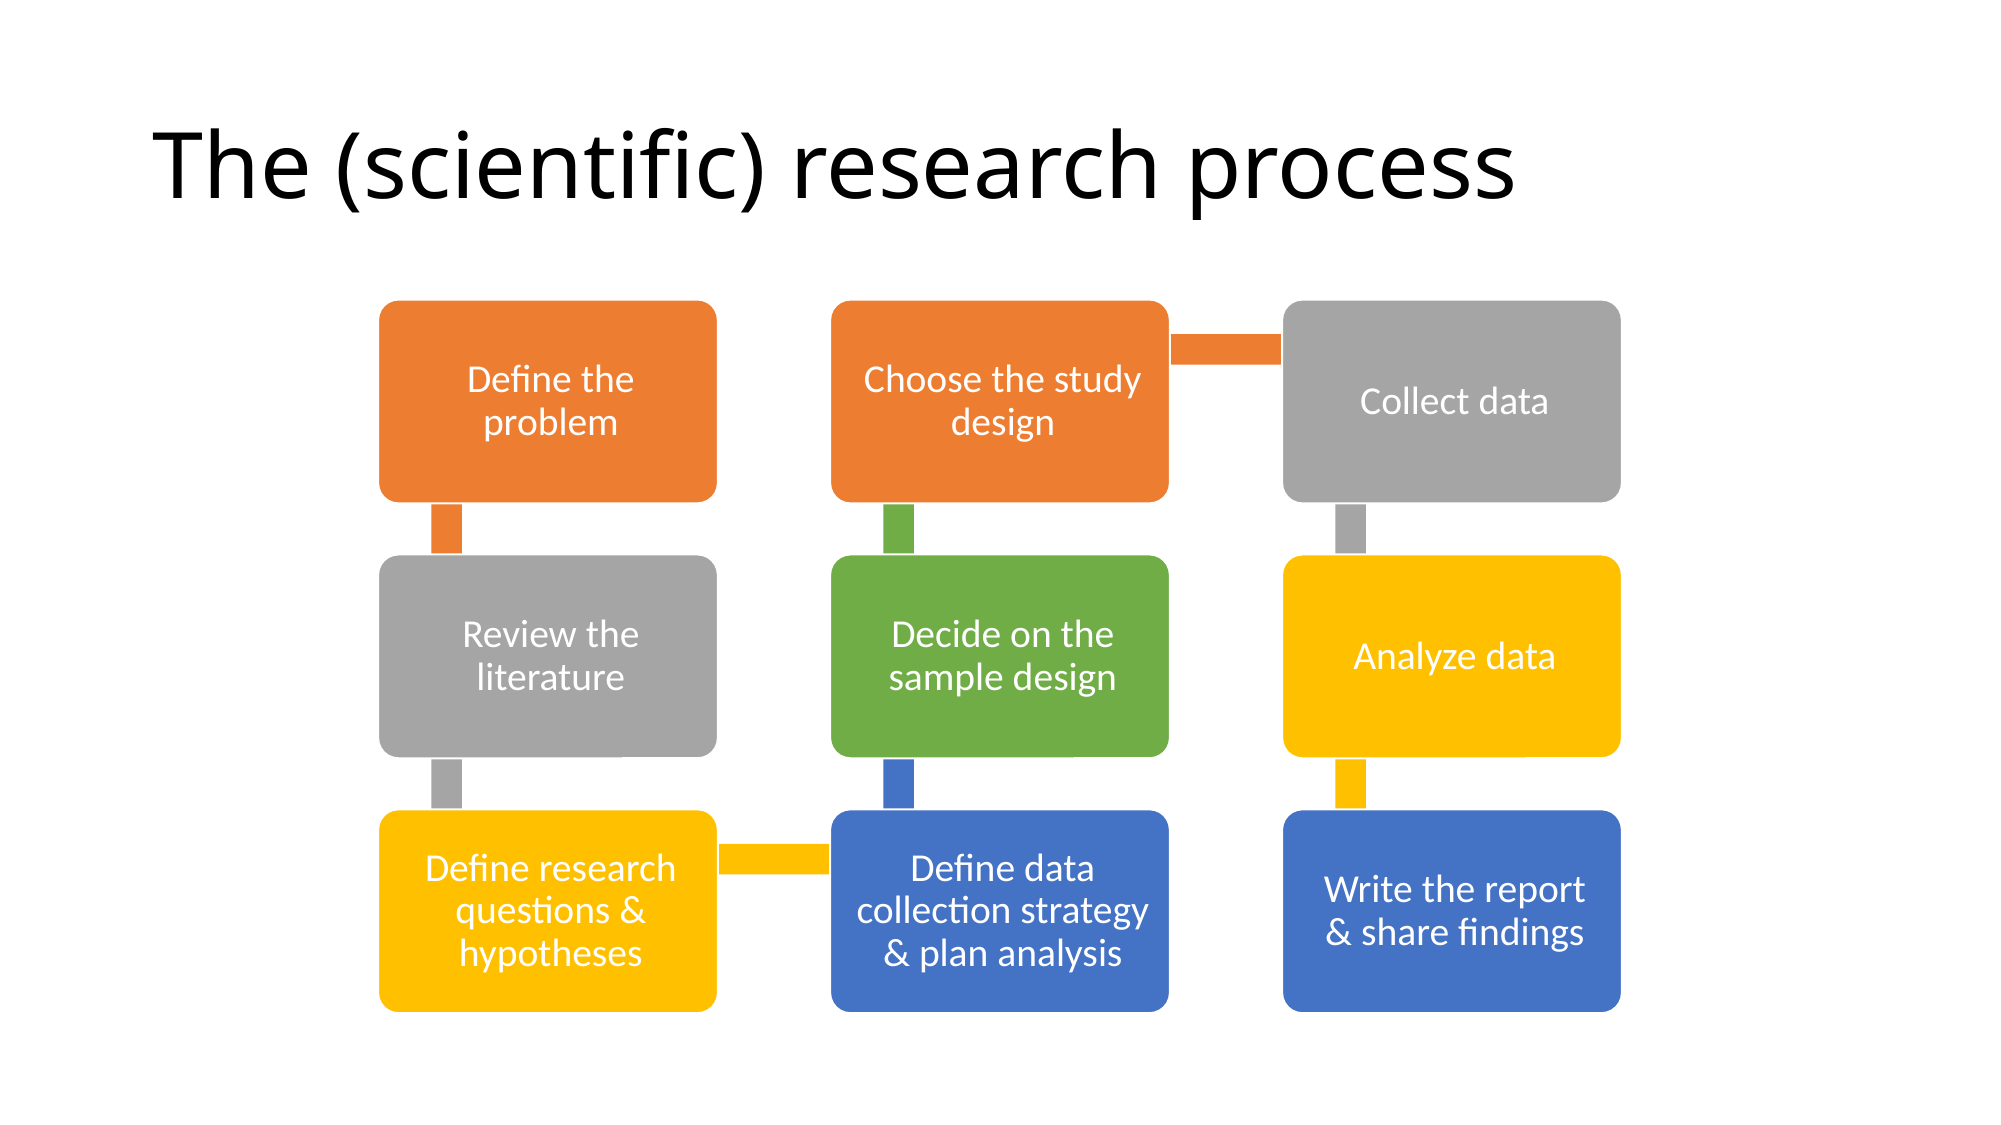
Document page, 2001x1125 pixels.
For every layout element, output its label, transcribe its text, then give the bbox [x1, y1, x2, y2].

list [137, 299, 1863, 1014]
title The (scientific) research process [137, 59, 1863, 278]
